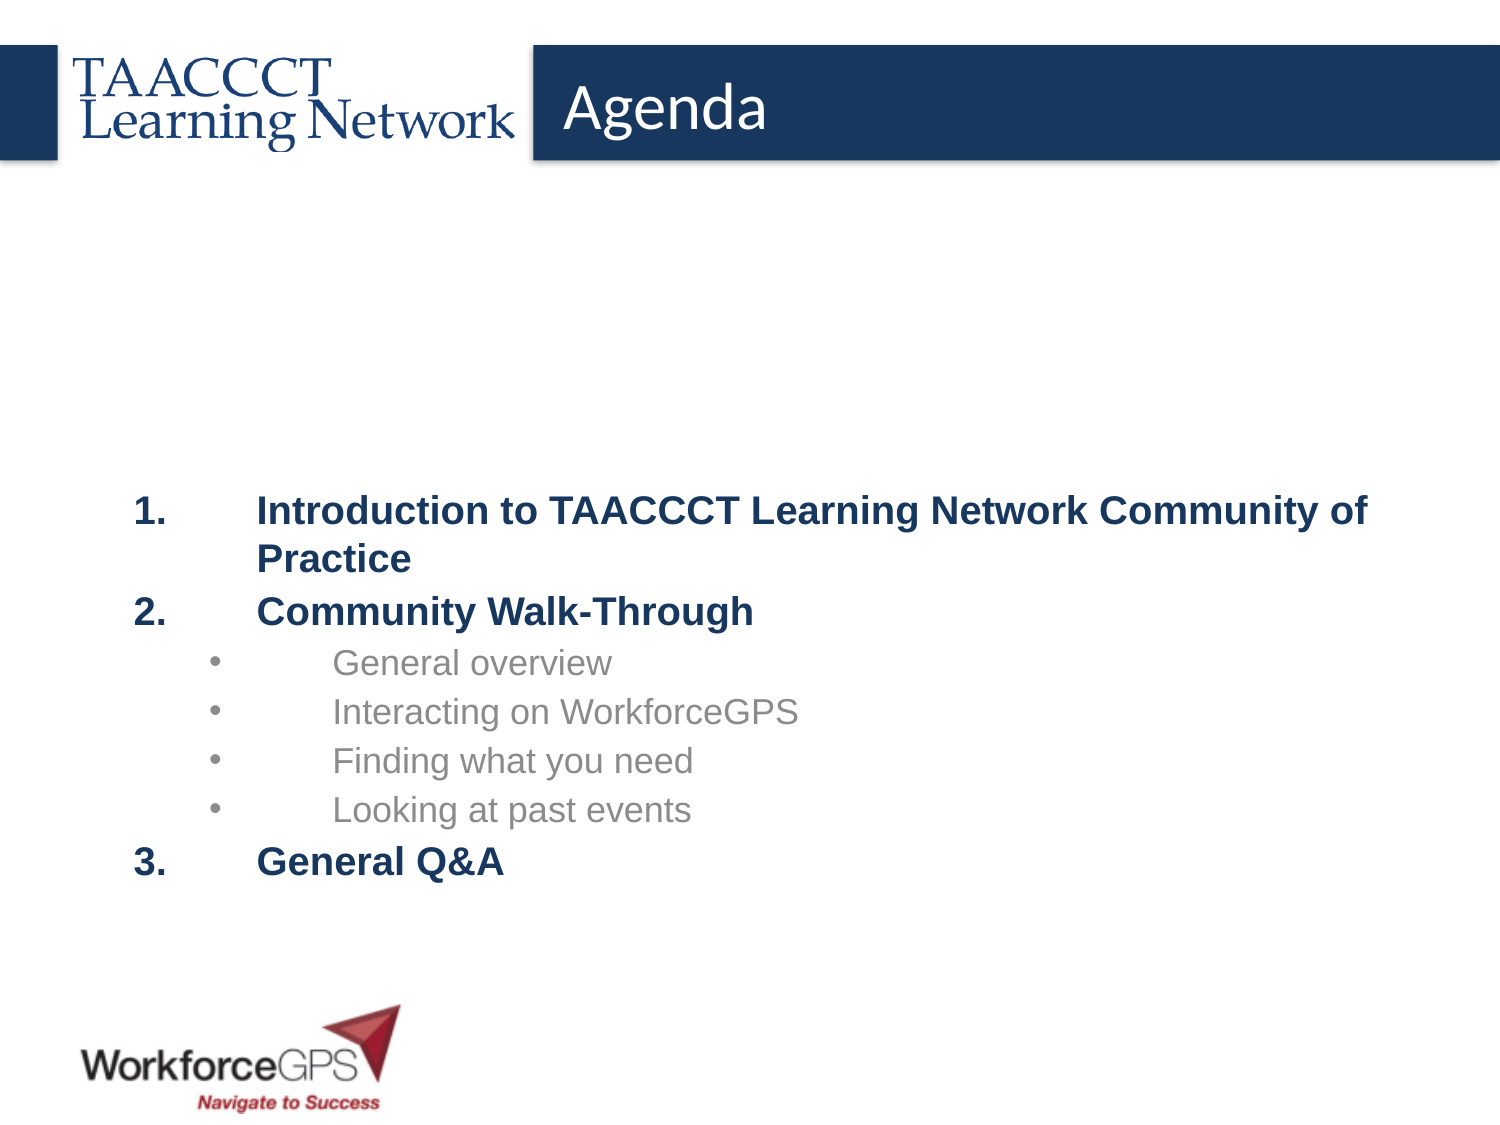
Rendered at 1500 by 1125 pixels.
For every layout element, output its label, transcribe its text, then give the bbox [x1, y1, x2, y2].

picture [78, 1004, 404, 1114]
text_box Agenda [549, 45, 1425, 161]
list Introduction to TAACCCT Learning Network Community of Practice Community Walk-Through General overview Interacting on WorkforceGPS Finding what you need Looking at past events General Q&A [118, 476, 1394, 896]
